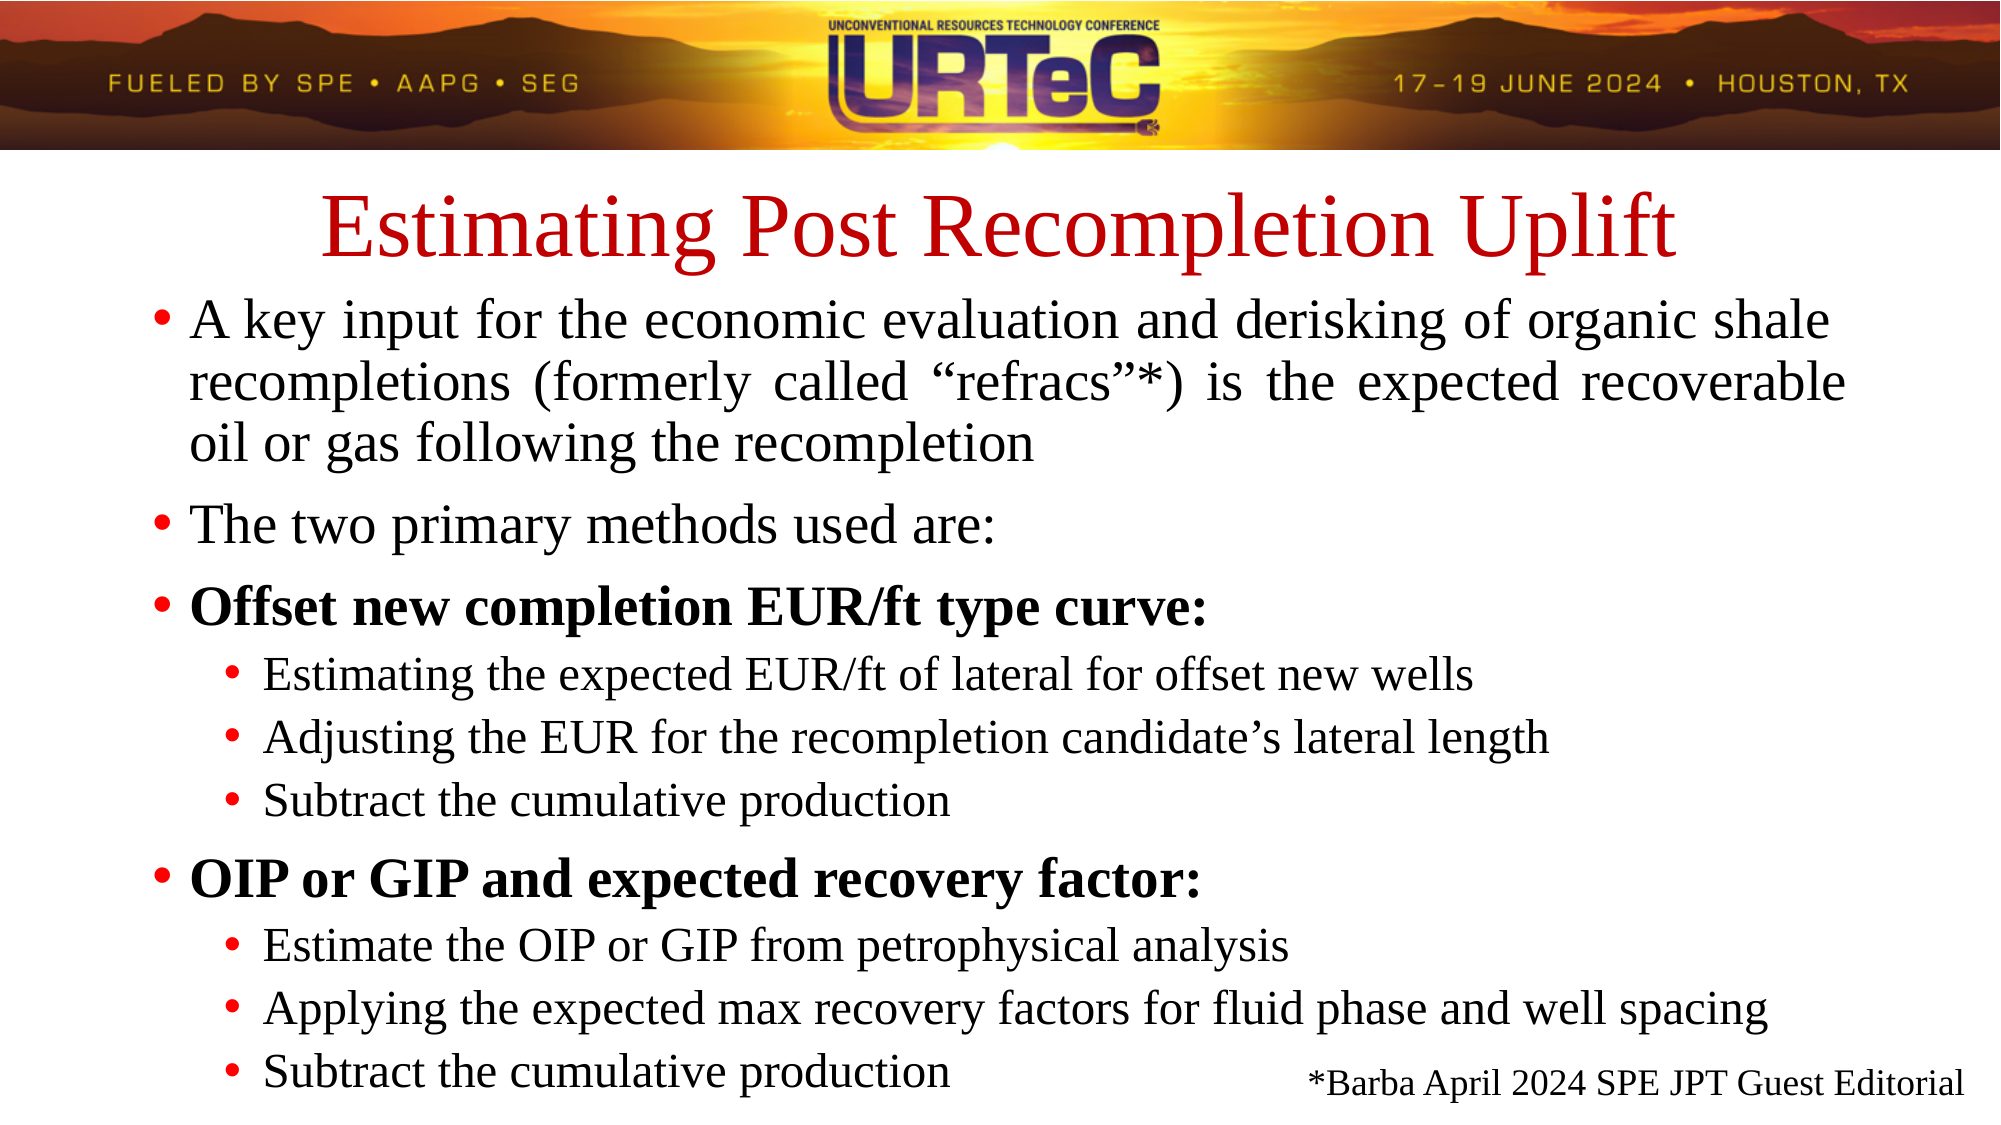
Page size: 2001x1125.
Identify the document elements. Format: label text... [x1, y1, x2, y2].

list A key input for the economic evaluation and derisking of organic shale recompletions (formerly called “refracs”*) is the expected recoverable oil or gas following the recompletion The two primary methods used are: Offset new completion EUR/ft type curve: Estimating the expected EUR/ft of lateral for offset new wells Adjusting the EUR for the recompletion candidate’s lateral length Subtract the cumulative production OIP or GIP and expected recovery factor: Estimate the OIP or GIP from petrophysical analysis Applying the expected max recovery factors for fluid phase and well spacing Subtract the cumulative production [137, 281, 1863, 1112]
picture [0, 1, 2000, 151]
text_box *Barba April 2024 SPE JPT Guest Editorial [1292, 1050, 1982, 1111]
title Estimating Post Recompletion Uplift [137, 151, 1863, 281]
